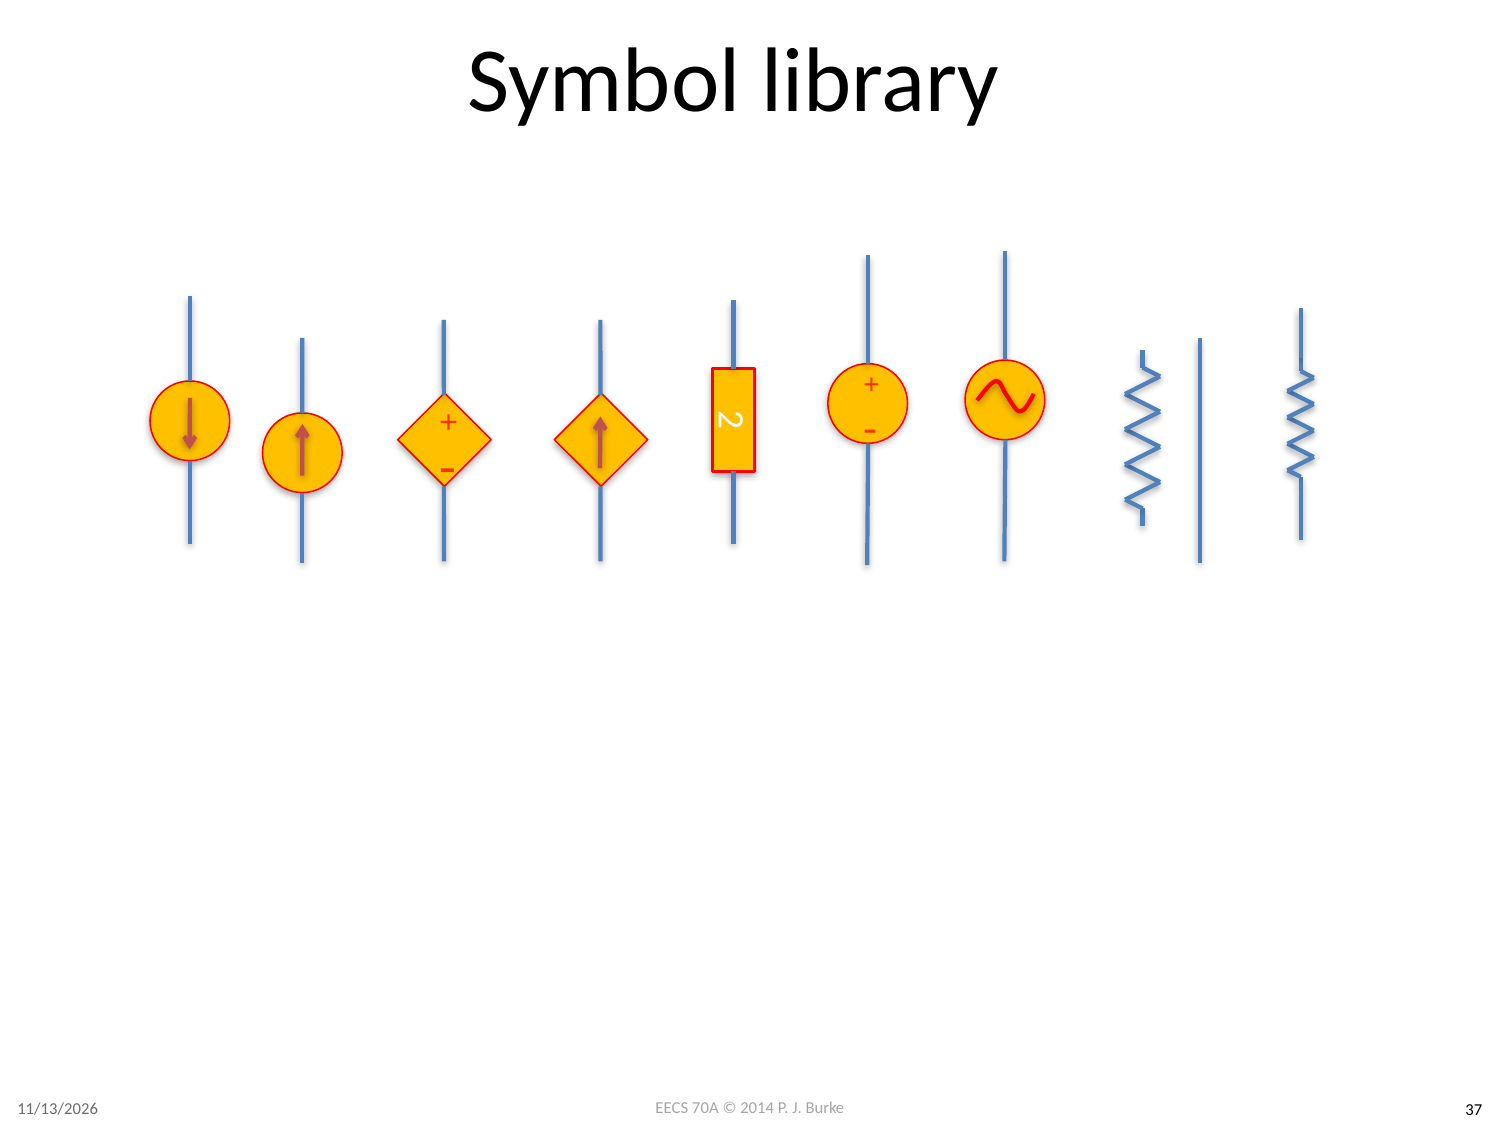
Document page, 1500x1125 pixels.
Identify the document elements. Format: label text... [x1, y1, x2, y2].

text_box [964, 251, 1045, 562]
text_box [262, 337, 343, 564]
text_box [827, 254, 908, 566]
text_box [1054, 420, 1231, 456]
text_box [712, 299, 755, 545]
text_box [567, 319, 635, 562]
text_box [411, 319, 478, 562]
title Symbol library [58, 0, 1409, 169]
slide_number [2, 1091, 313, 1125]
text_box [1287, 307, 1315, 541]
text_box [149, 296, 230, 545]
